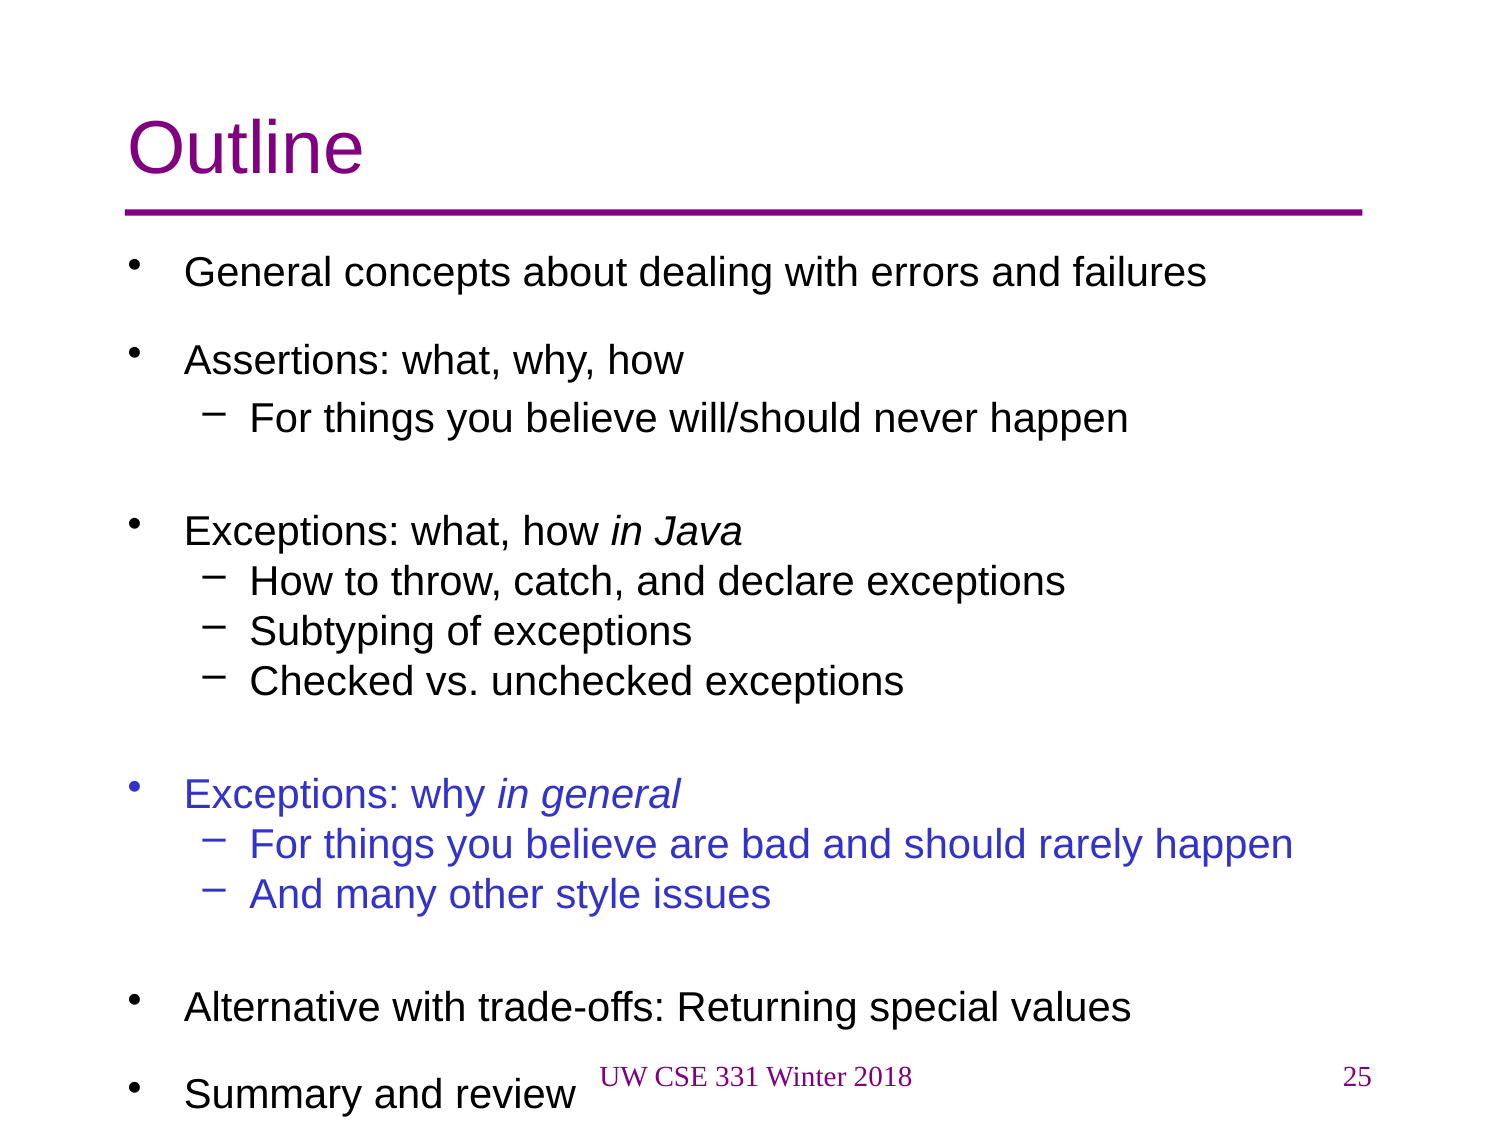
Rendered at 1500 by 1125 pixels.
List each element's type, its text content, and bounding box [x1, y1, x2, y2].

list General concepts about dealing with errors and failures Assertions: what, why, how For things you believe will/should never happen Exceptions: what, how in Java How to throw, catch, and declare exceptions Subtyping of exceptions Checked vs. unchecked exceptions Exceptions: why in general For things you believe are bad and should rarely happen And many other style issues Alternative with trade-offs: Returning special values Summary and review [112, 237, 1388, 1050]
slide_number 25 [1074, 1049, 1388, 1125]
footer UW CSE 331 Winter 2018 [474, 1049, 1038, 1125]
title Outline [112, 50, 1388, 237]
